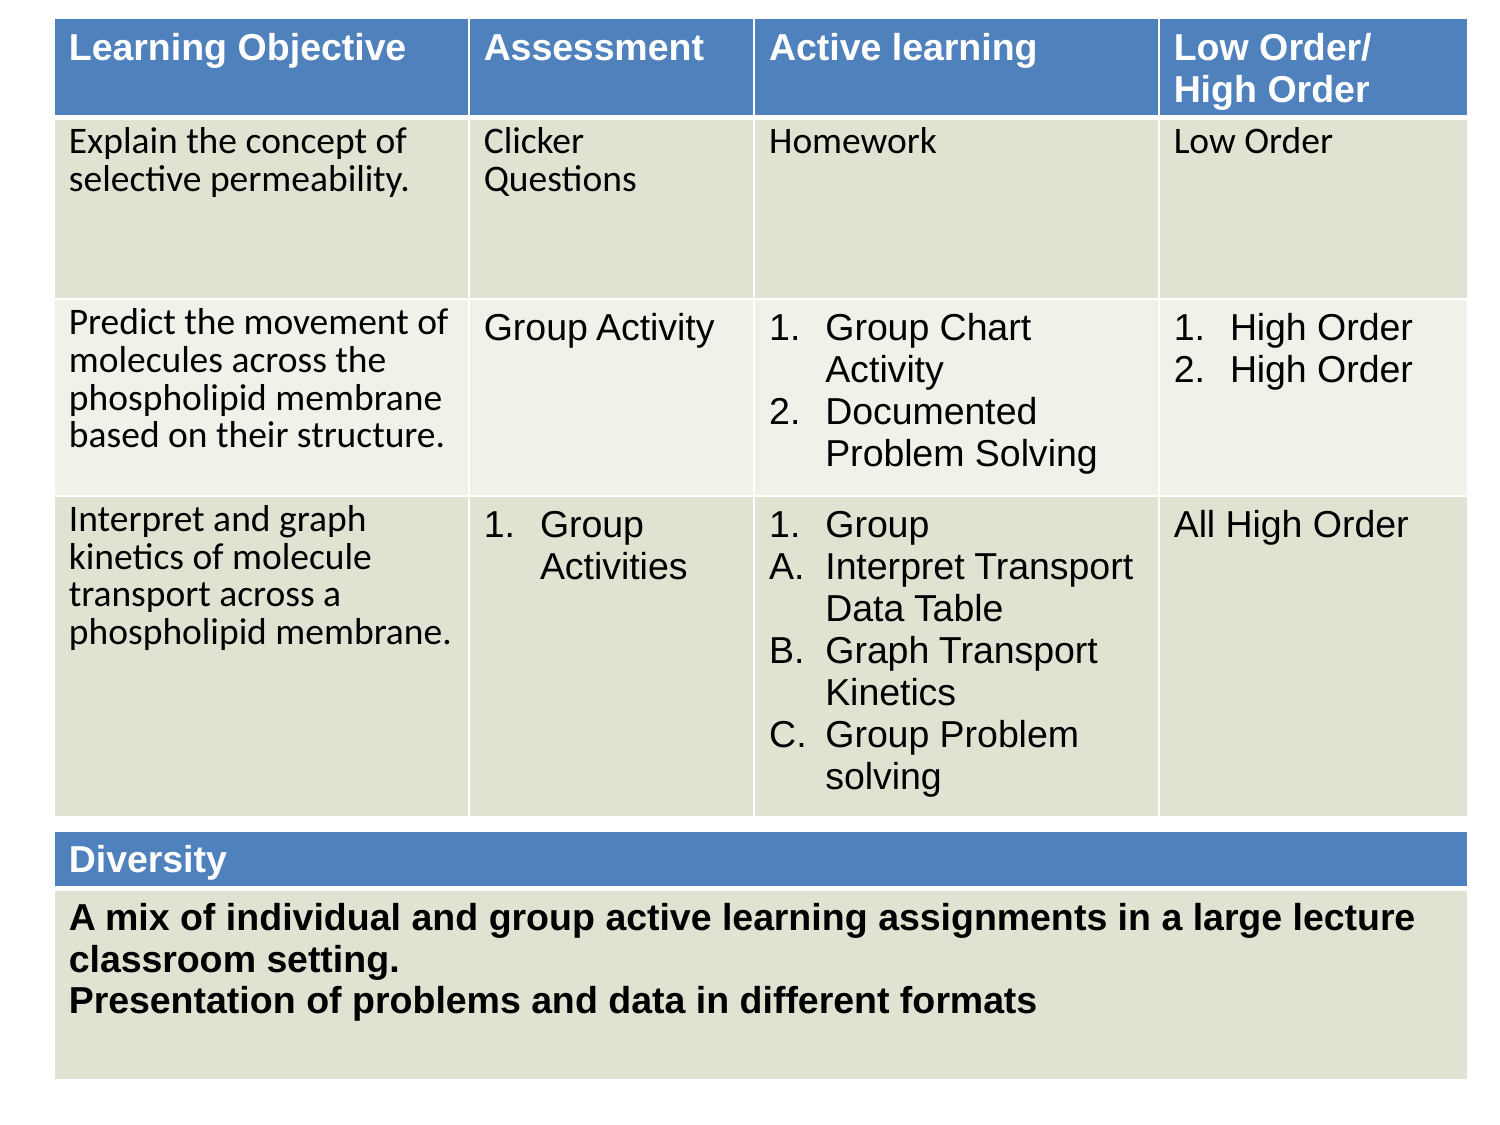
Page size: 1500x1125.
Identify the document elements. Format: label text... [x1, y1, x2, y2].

table_cell Group Activities [470, 497, 753, 816]
table_cell Predict the movement of molecules across the phospholipid membrane based on their structure. [55, 300, 468, 495]
table_cell Explain the concept of selective permeability. [55, 120, 468, 298]
table_cell Group Interpret Transport Data Table Graph Transport Kinetics Group Problem solving [755, 497, 1158, 816]
table_header Learning Objective [55, 19, 468, 115]
table_cell Group Activity [470, 300, 753, 495]
table_cell High Order High Order [1160, 300, 1467, 495]
table_cell Interpret and graph kinetics of molecule transport across a phospholipid membrane. [55, 497, 468, 816]
table_cell A mix of individual and group active learning assignments in a large lecture classroom setting. Presentation of problems and data in different formats [55, 891, 1467, 1079]
table_cell Group Chart Activity Documented Problem Solving [755, 300, 1158, 495]
table_cell All High Order [1160, 497, 1467, 816]
table_header Low Order/ High Order [1160, 19, 1467, 115]
table_cell Low Order [1160, 120, 1467, 298]
table_cell Clicker Questions [470, 120, 753, 298]
table_header Diversity [55, 832, 1467, 886]
table_header Assessment [470, 19, 753, 115]
table_header Active learning [755, 19, 1158, 115]
table_cell Homework [755, 120, 1158, 298]
